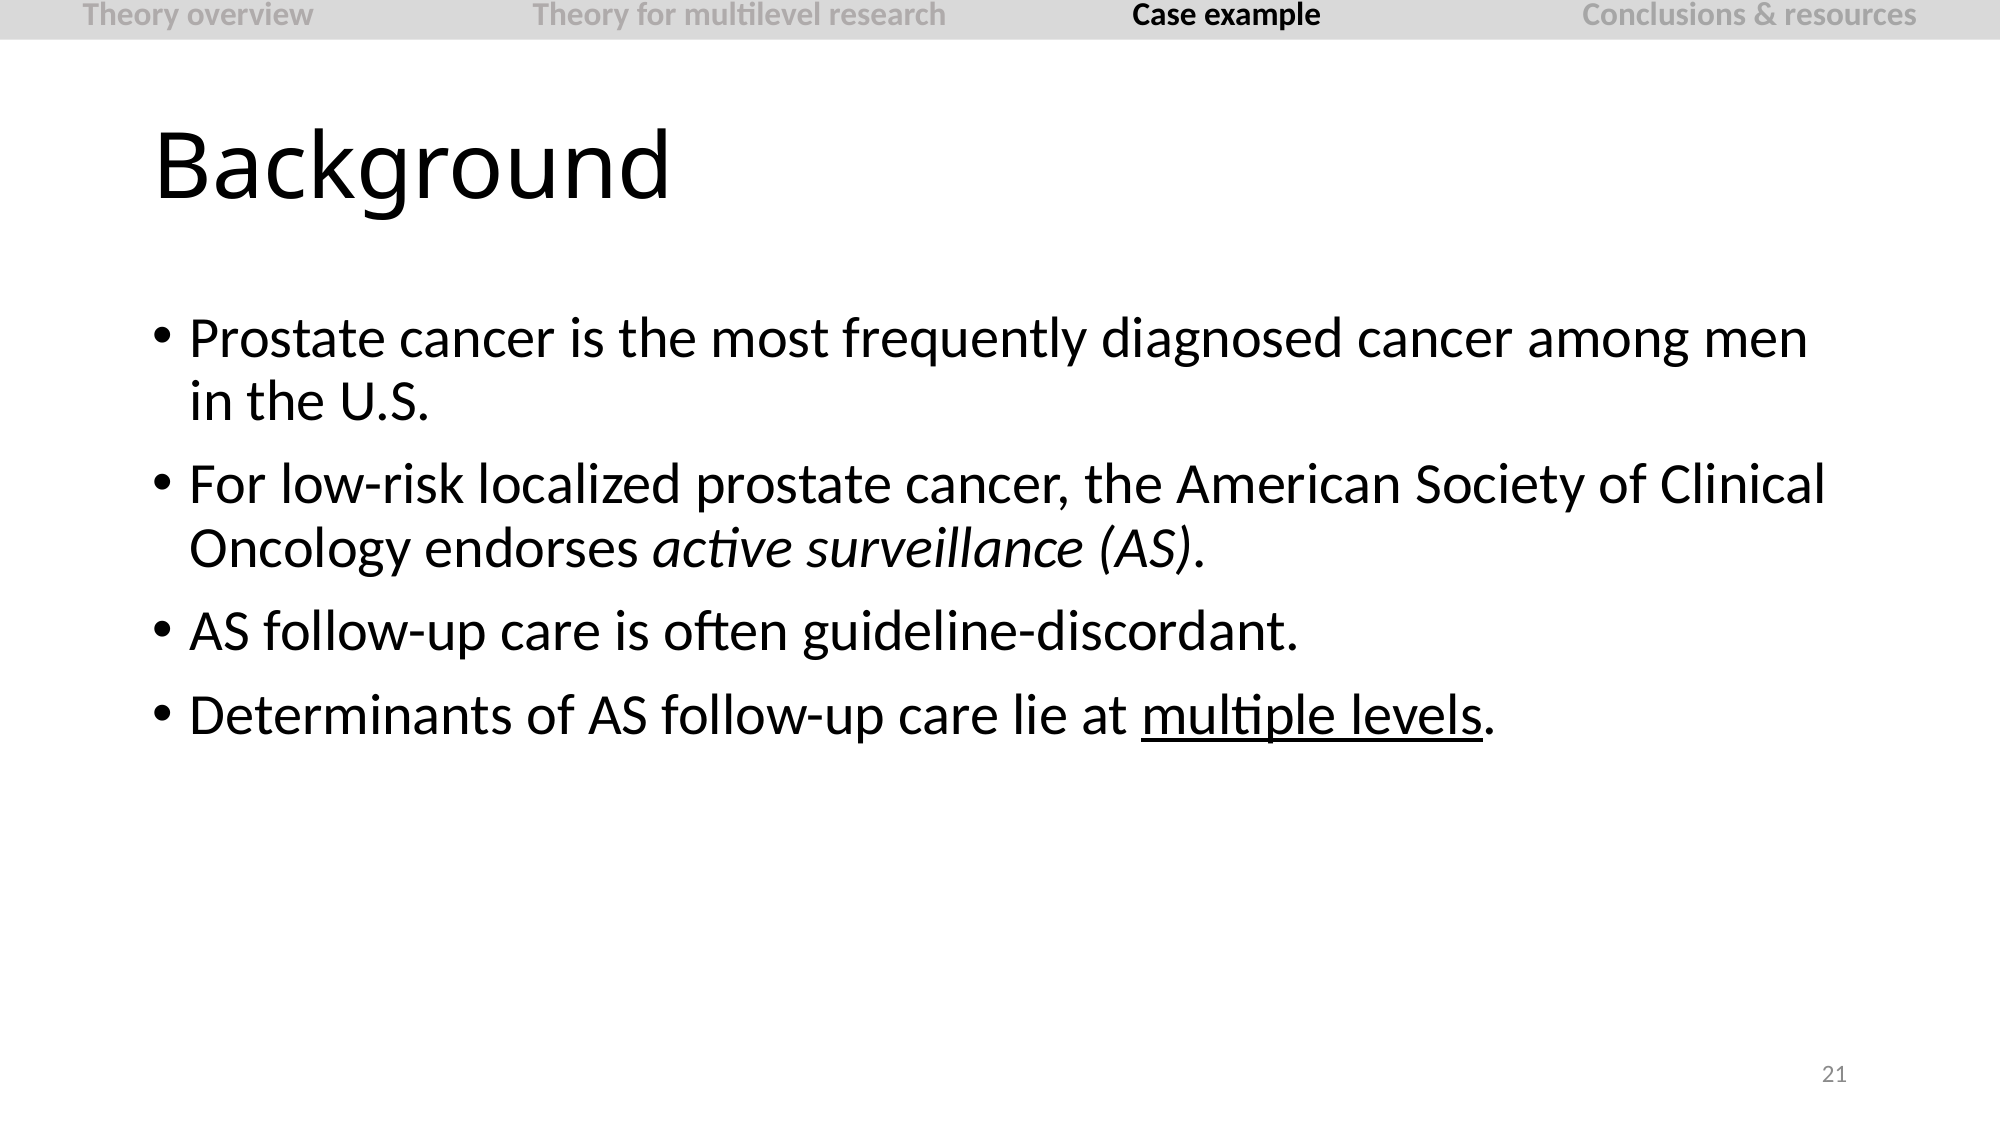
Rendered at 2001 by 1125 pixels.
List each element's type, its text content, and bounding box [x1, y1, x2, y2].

title Background [137, 59, 1863, 278]
text_box Theory overview Theory for multilevel research Case example Conclusions & resources [0, 0, 2000, 40]
list Prostate cancer is the most frequently diagnosed cancer among men in the U.S. For low-risk localized prostate cancer, the American Society of Clinical Oncology endorses active surveillance (AS). AS follow-up care is often guideline-discordant. Determinants of AS follow-up care lie at multiple levels. [137, 299, 1863, 1014]
slide_number 21 [1412, 1042, 1863, 1103]
